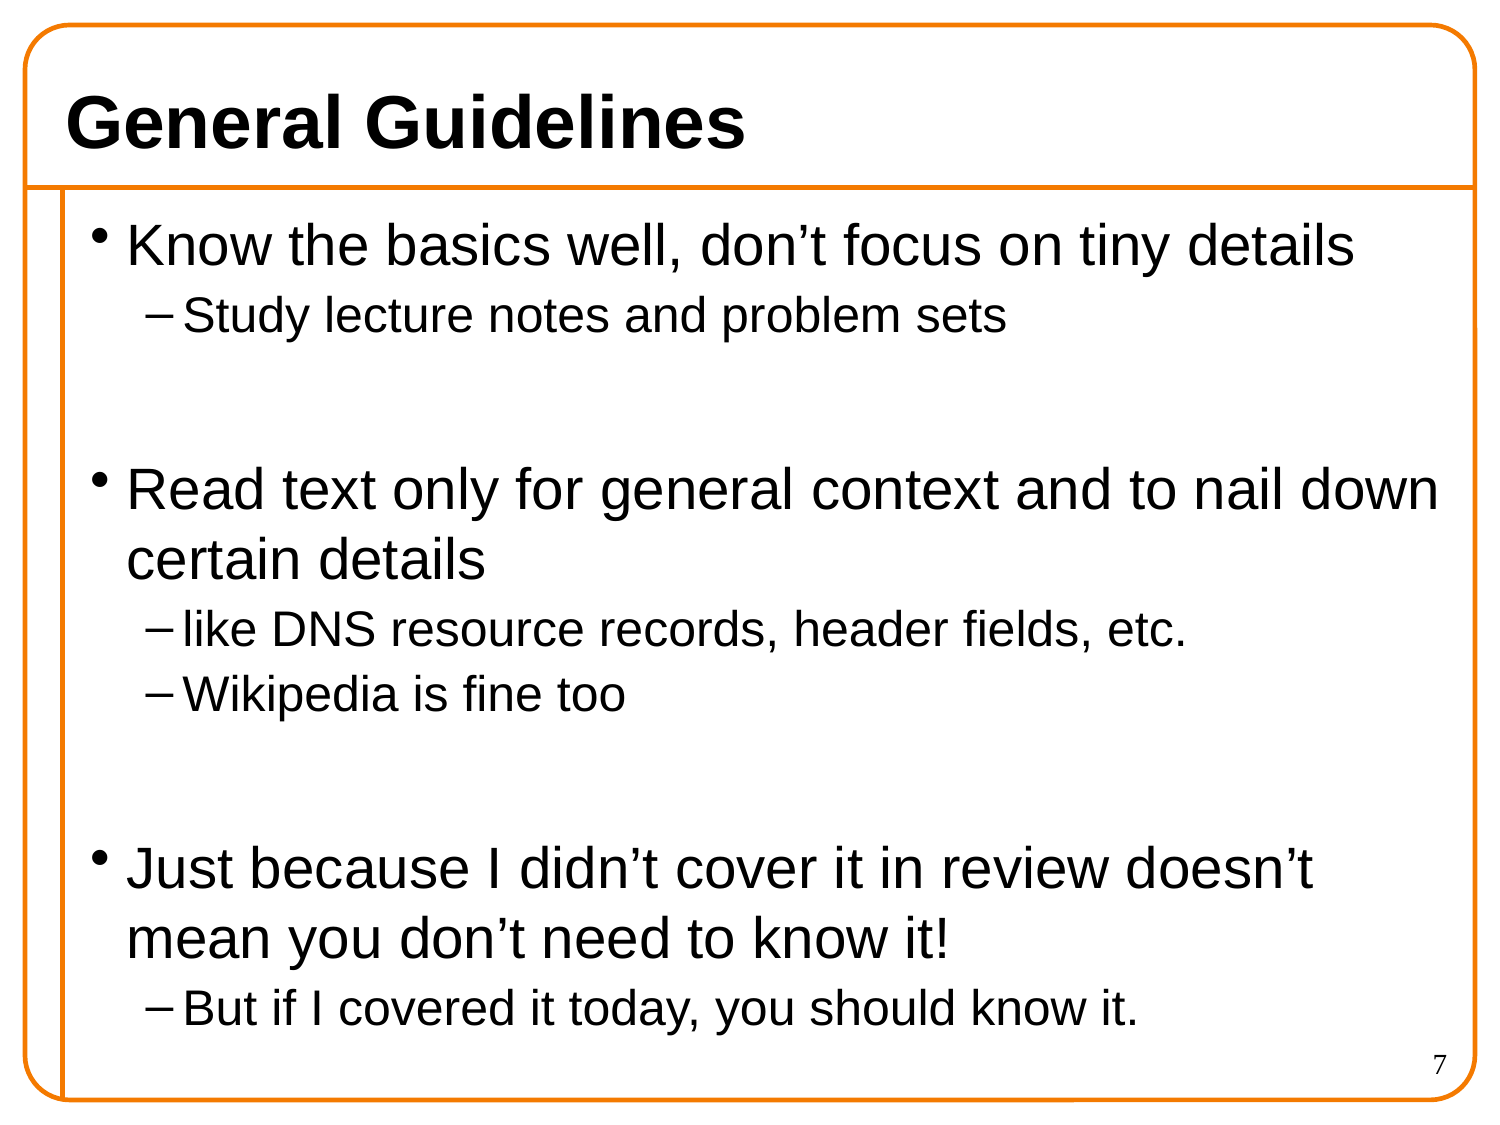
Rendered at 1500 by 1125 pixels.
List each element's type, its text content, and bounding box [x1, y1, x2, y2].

title General Guidelines [50, 62, 1463, 175]
list Know the basics well, don’t focus on tiny details Study lecture notes and problem sets Read text only for general context and to nail down certain details like DNS resource records, header fields, etc. Wikipedia is fine too Just because I didn’t cover it in review doesn’t mean you don’t need to know it! But if I covered it today, you should know it. [75, 200, 1463, 1100]
slide_number 7 [1312, 1037, 1463, 1101]
